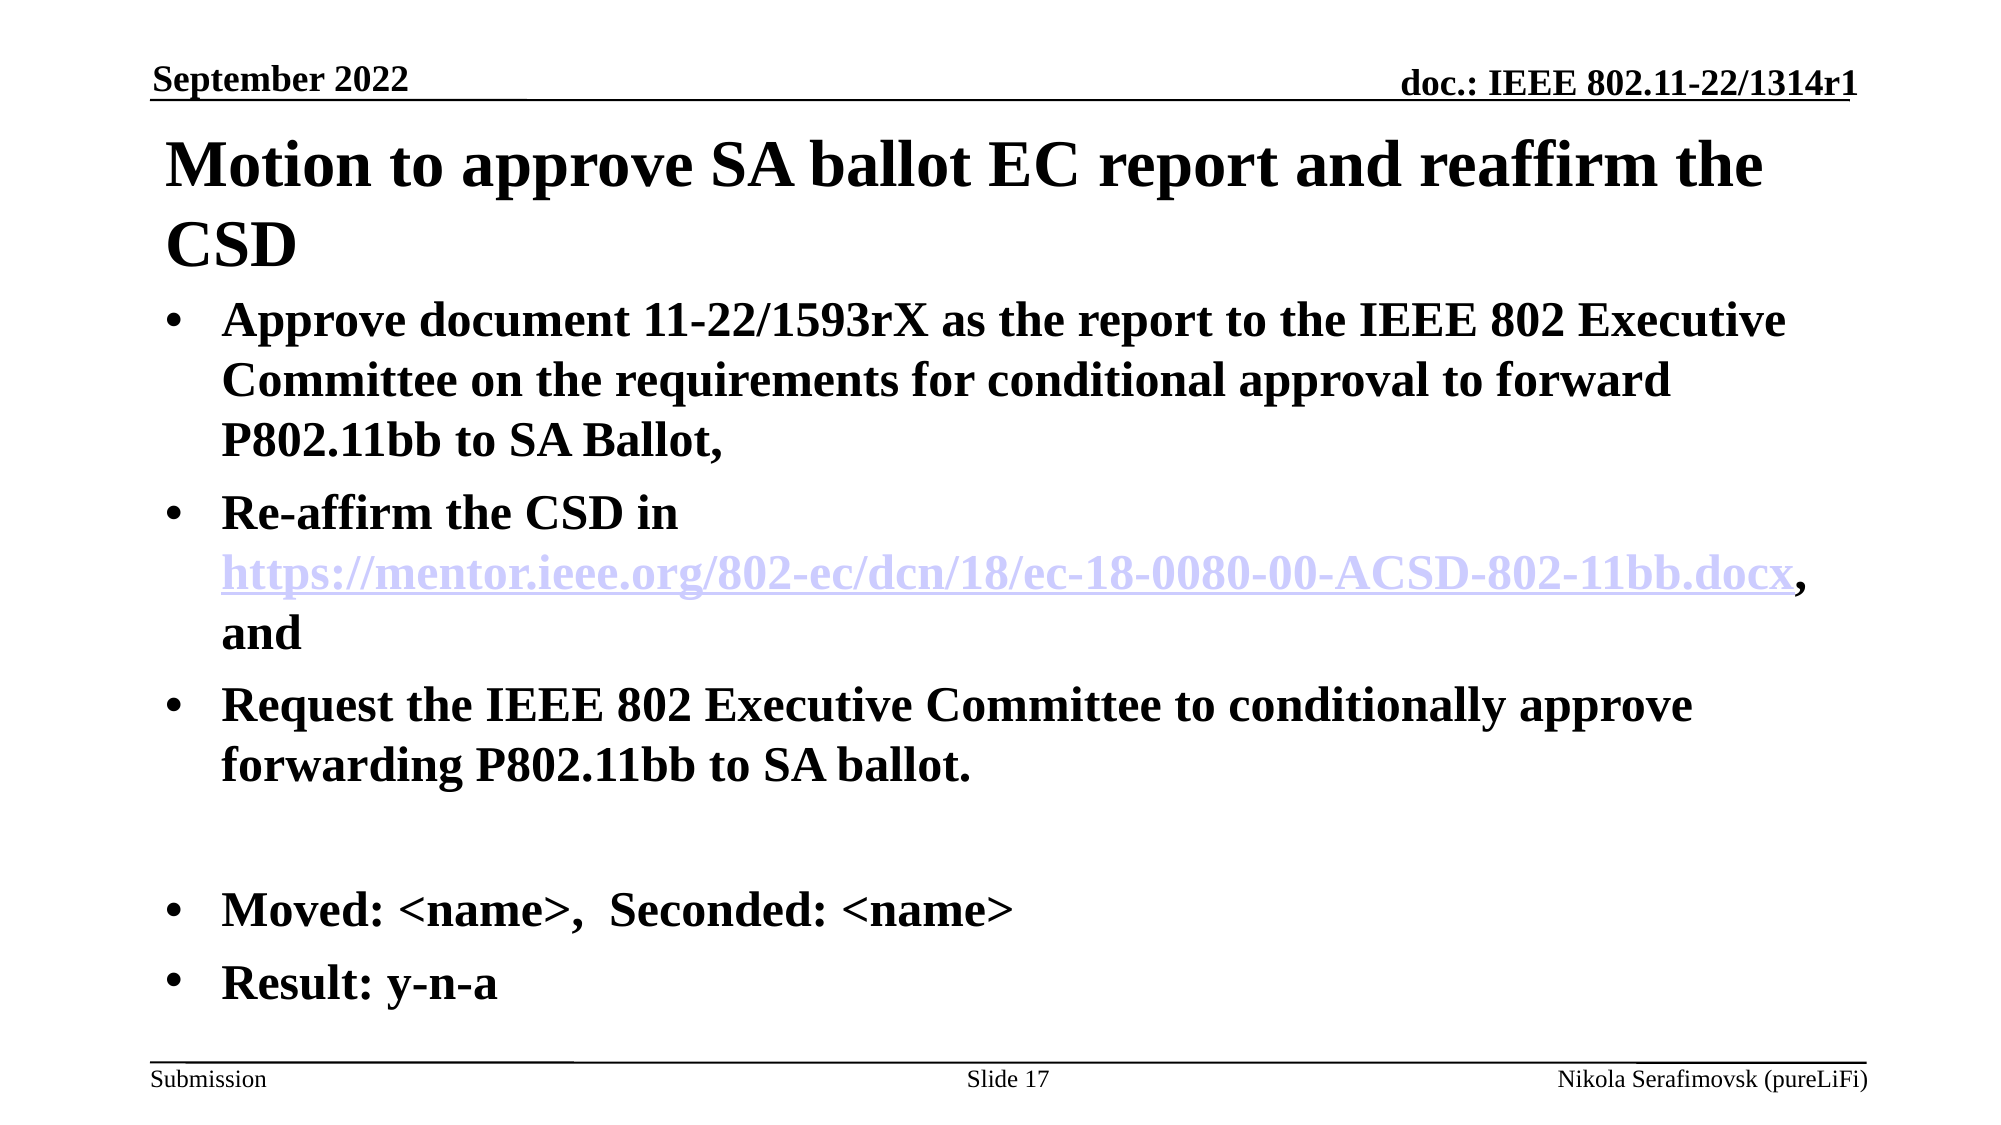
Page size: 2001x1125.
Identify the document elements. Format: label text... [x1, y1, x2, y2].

footer Nikola Serafimovsk (pureLiFi) [1171, 1061, 1869, 1093]
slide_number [152, 54, 563, 100]
title Motion to approve SA ballot EC report and reaffirm the CSD [149, 112, 1850, 278]
slide_number Slide 17 [950, 1061, 1067, 1123]
list • Approve document 11-22/1593rX as the report to the IEEE 802 Executive Committee on the requirements for conditional approval to forward P802.11bb to SA Ballot, • Re-affirm the CSD in https://mentor.ieee.org/802-ec/dcn/18/ec-18-0080-00-ACSD-802-11bb.docx, and • Request the IEEE 802 Executive Committee to conditionally approve forwarding P802.11bb to SA ballot. • Moved: <name>, Seconded: <name> Result: y-n-a [149, 278, 1850, 954]
